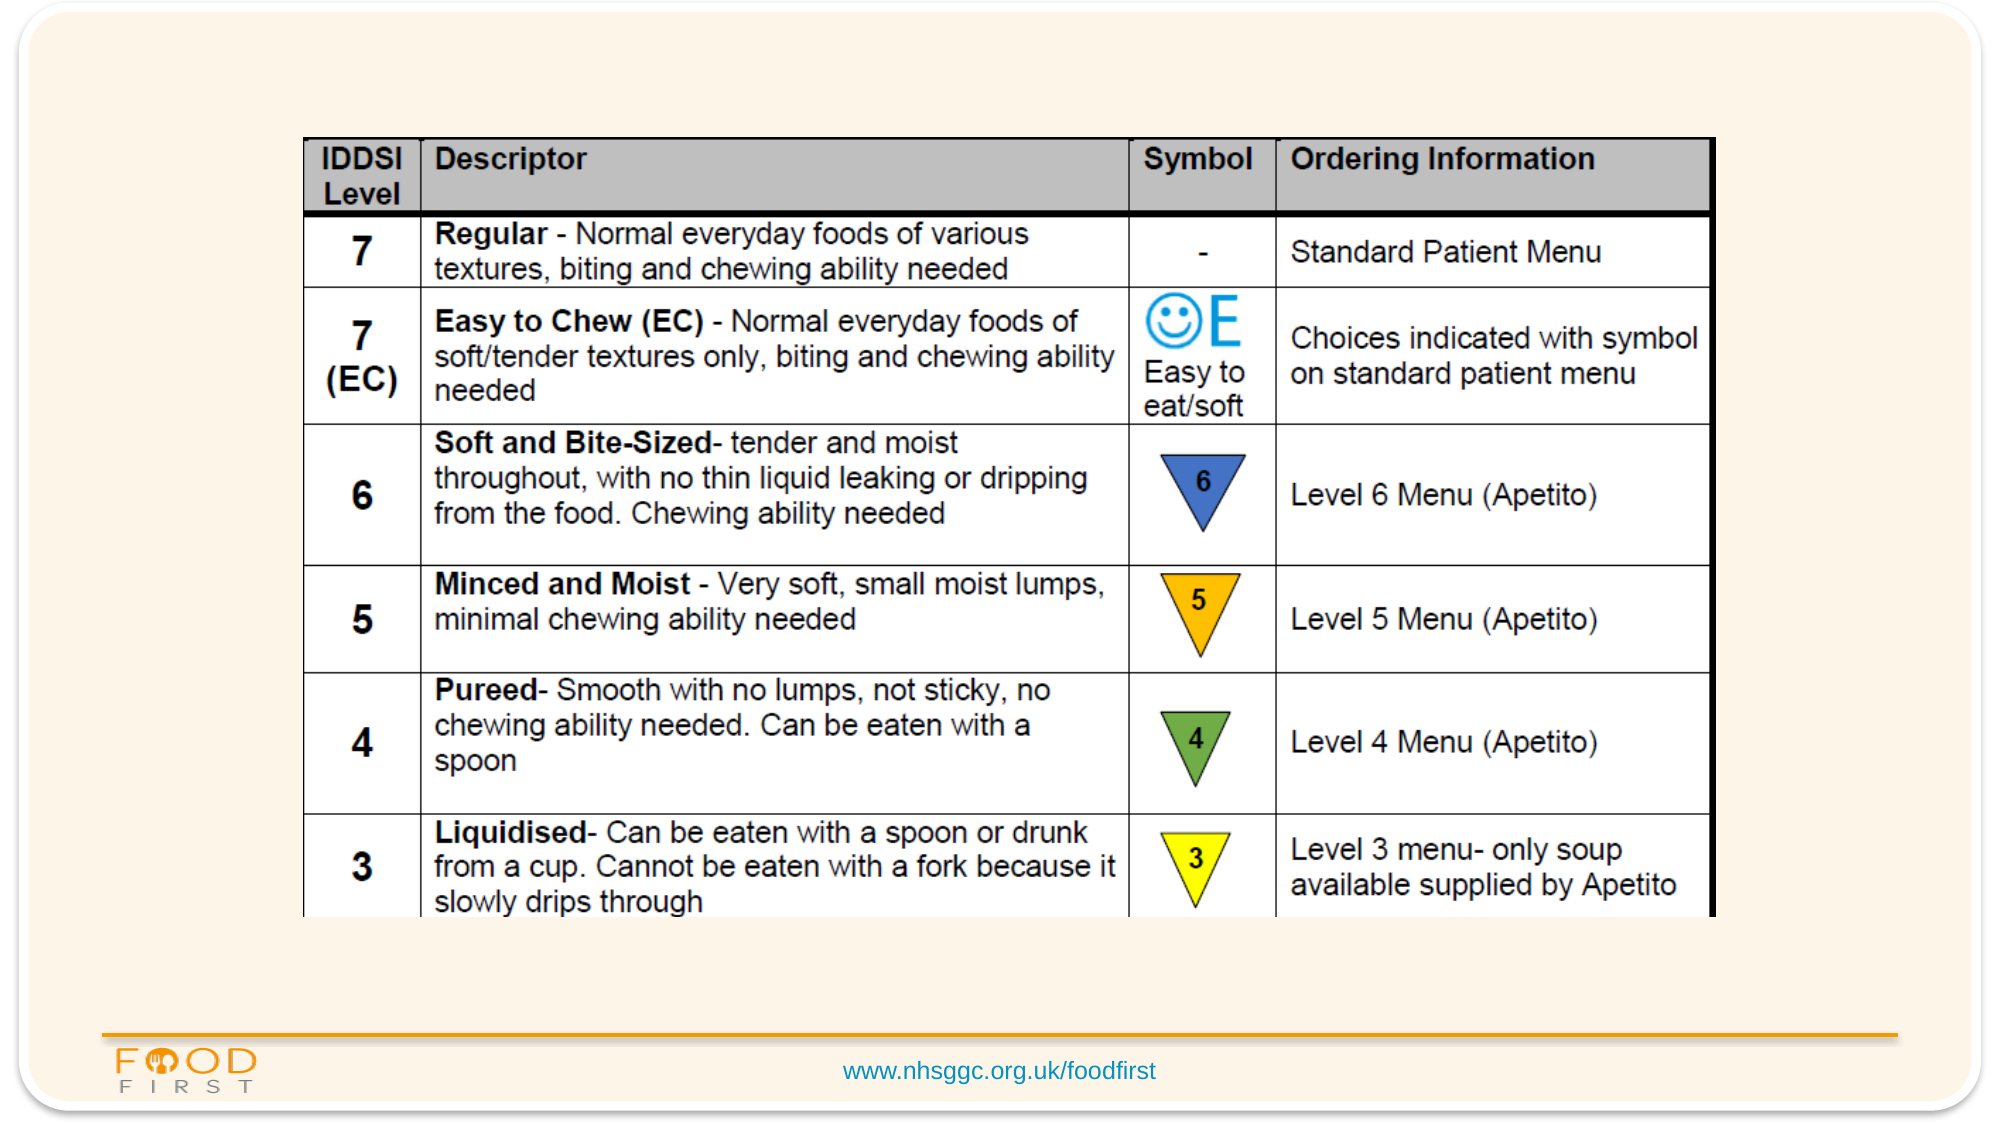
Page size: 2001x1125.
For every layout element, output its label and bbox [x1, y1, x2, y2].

picture [302, 136, 1717, 917]
